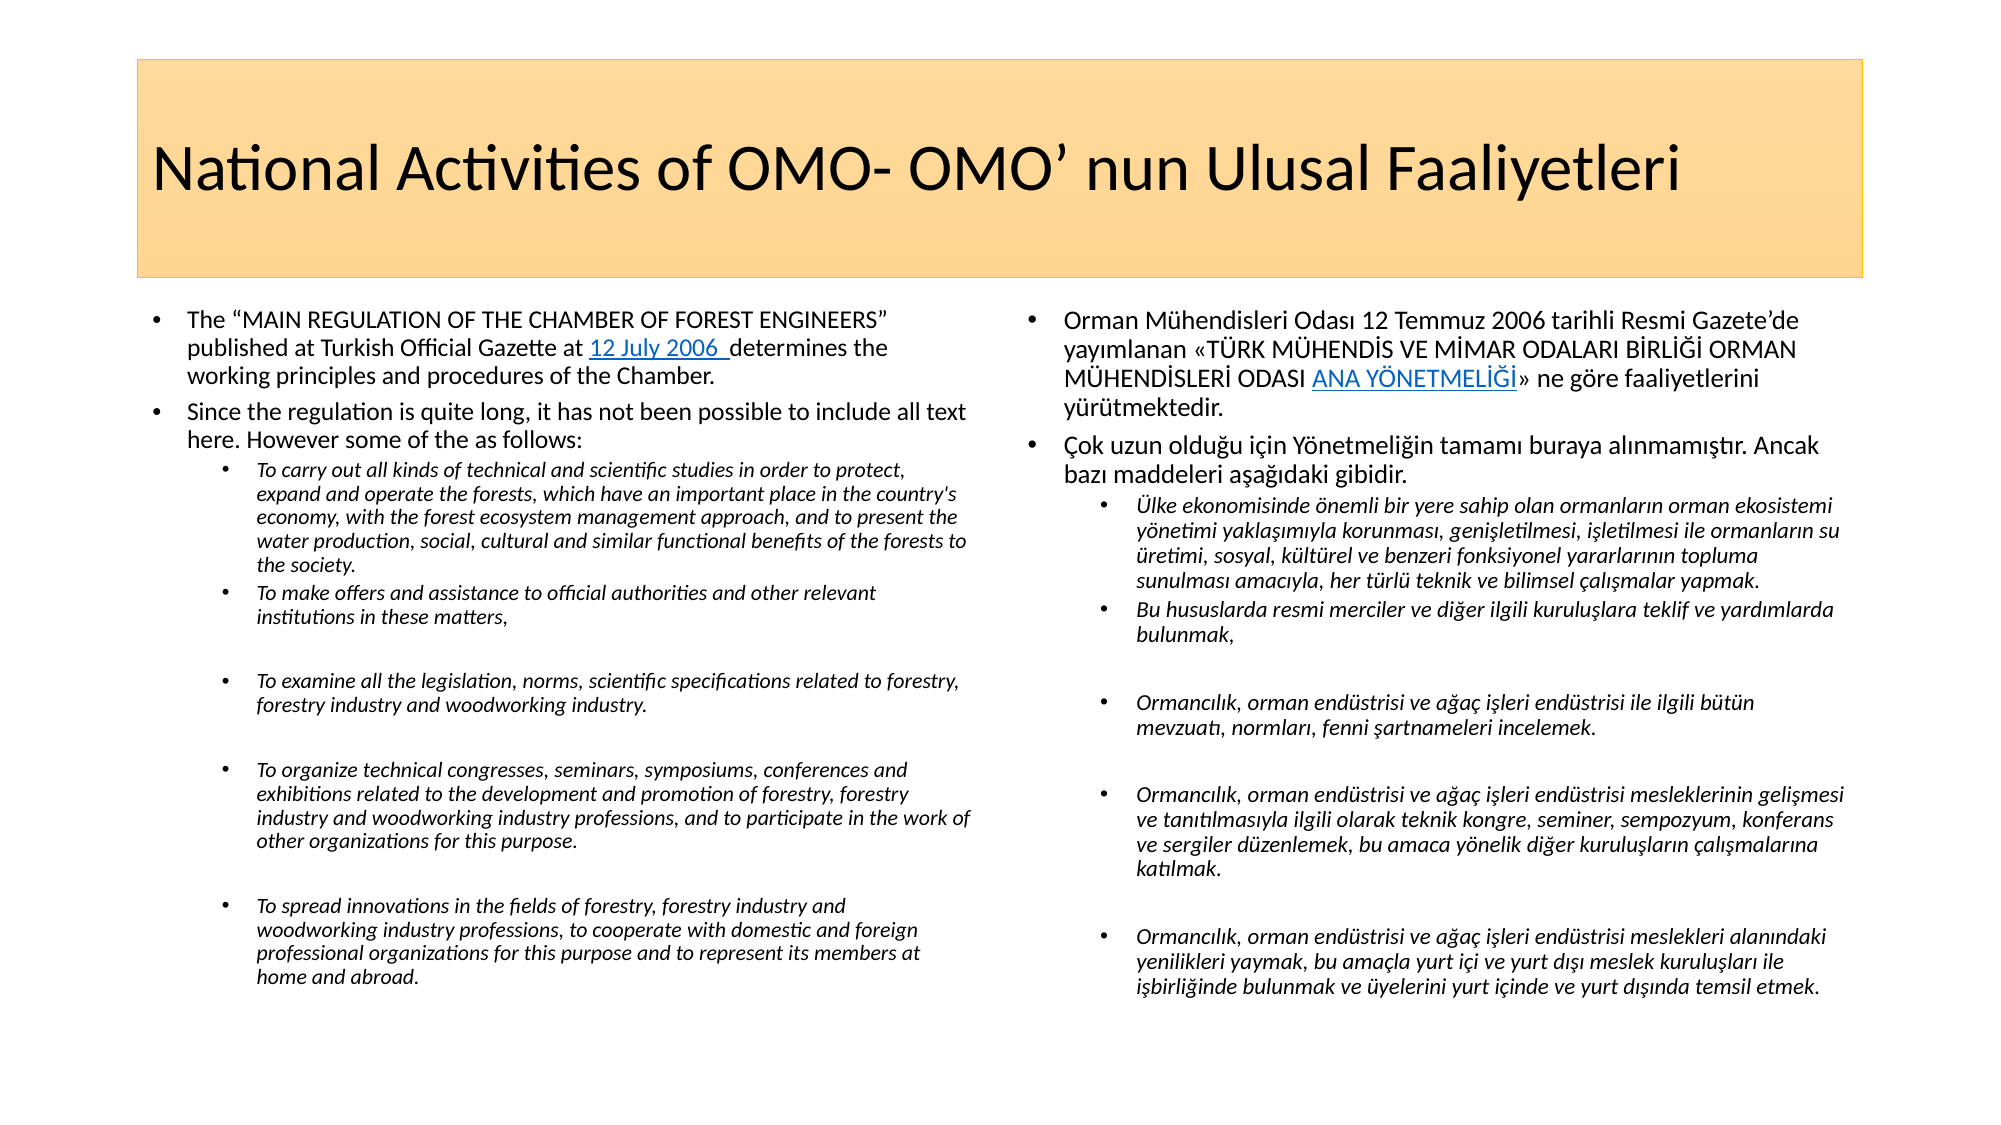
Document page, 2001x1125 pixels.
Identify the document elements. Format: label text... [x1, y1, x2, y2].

title National Activities of OMO- OMO’ nun Ulusal Faaliyetleri [137, 59, 1863, 278]
list Orman Mühendisleri Odası 12 Temmuz 2006 tarihli Resmi Gazete’de yayımlanan «TÜRK MÜHENDİS VE MİMAR ODALARI BİRLİĞİ ORMAN MÜHENDİSLERİ ODASI ANA YÖNETMELİĞİ» ne göre faaliyetlerini yürütmektedir. Çok uzun olduğu için Yönetmeliğin tamamı buraya alınmamıştır. Ancak bazı maddeleri aşağıdaki gibidir. Ülke ekonomisinde önemli bir yere sahip olan ormanların orman ekosistemi yönetimi yaklaşımıyla korunması, genişletilmesi, işletilmesi ile ormanların su üretimi, sosyal, kültürel ve benzeri fonksiyonel yararlarının topluma sunulması amacıyla, her türlü teknik ve bilimsel çalışmalar yapmak. Bu hususlarda resmi merciler ve diğer ilgili kuruluşlara teklif ve yardımlarda bulunmak, Ormancılık, orman endüstrisi ve ağaç işleri endüstrisi ile ilgili bütün mevzuatı, normları, fenni şartnameleri incelemek. Ormancılık, orman endüstrisi ve ağaç işleri endüstrisi mesleklerinin gelişmesi ve tanıtılmasıyla ilgili olarak teknik kongre, seminer, sempozyum, konferans ve sergiler düzenlemek, bu amaca yönelik diğer kuruluşların çalışmalarına katılmak. Ormancılık, orman endüstrisi ve ağaç işleri endüstrisi meslekleri alanındaki yenilikleri yaymak, bu amaçla yurt içi ve yurt dışı meslek kuruluşları ile işbirliğinde bulunmak ve üyelerini yurt içinde ve yurt dışında temsil etmek. [1012, 299, 1863, 1014]
list The “MAIN REGULATION OF THE CHAMBER OF FOREST ENGINEERS” published at Turkish Official Gazette at 12 July 2006 determines the working principles and procedures of the Chamber. Since the regulation is quite long, it has not been possible to include all text here. However some of the as follows: To carry out all kinds of technical and scientific studies in order to protect, expand and operate the forests, which have an important place in the country's economy, with the forest ecosystem management approach, and to present the water production, social, cultural and similar functional benefits of the forests to the society. To make offers and assistance to official authorities and other relevant institutions in these matters, To examine all the legislation, norms, scientific specifications related to forestry, forestry industry and woodworking industry. To organize technical congresses, seminars, symposiums, conferences and exhibitions related to the development and promotion of forestry, forestry industry and woodworking industry professions, and to participate in the work of other organizations for this purpose. To spread innovations in the fields of forestry, forestry industry and woodworking industry professions, to cooperate with domestic and foreign professional organizations for this purpose and to represent its members at home and abroad. [137, 299, 988, 1014]
